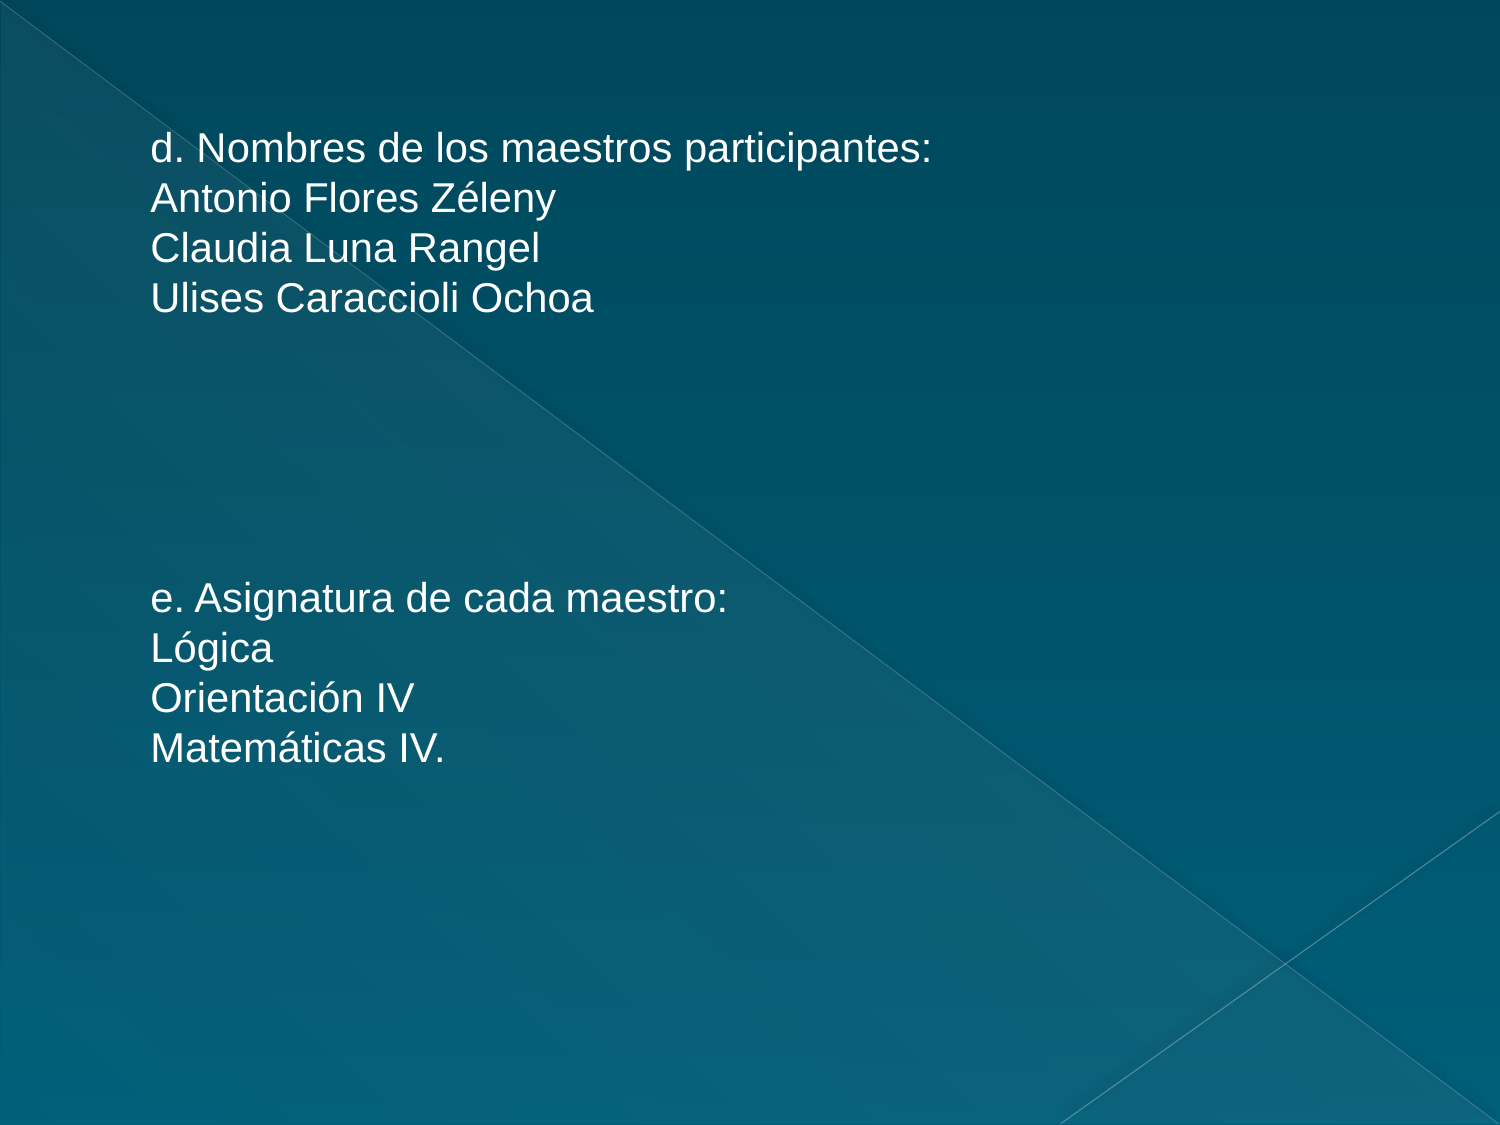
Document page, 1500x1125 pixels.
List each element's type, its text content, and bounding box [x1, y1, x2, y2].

text_box d. Nombres de los maestros participantes: Antonio Flores Zéleny Claudia Luna Rangel Ulises Caraccioli Ochoa e. Asignatura de cada maestro: Lógica Orientación IV Matemáticas IV. [135, 113, 1365, 1074]
